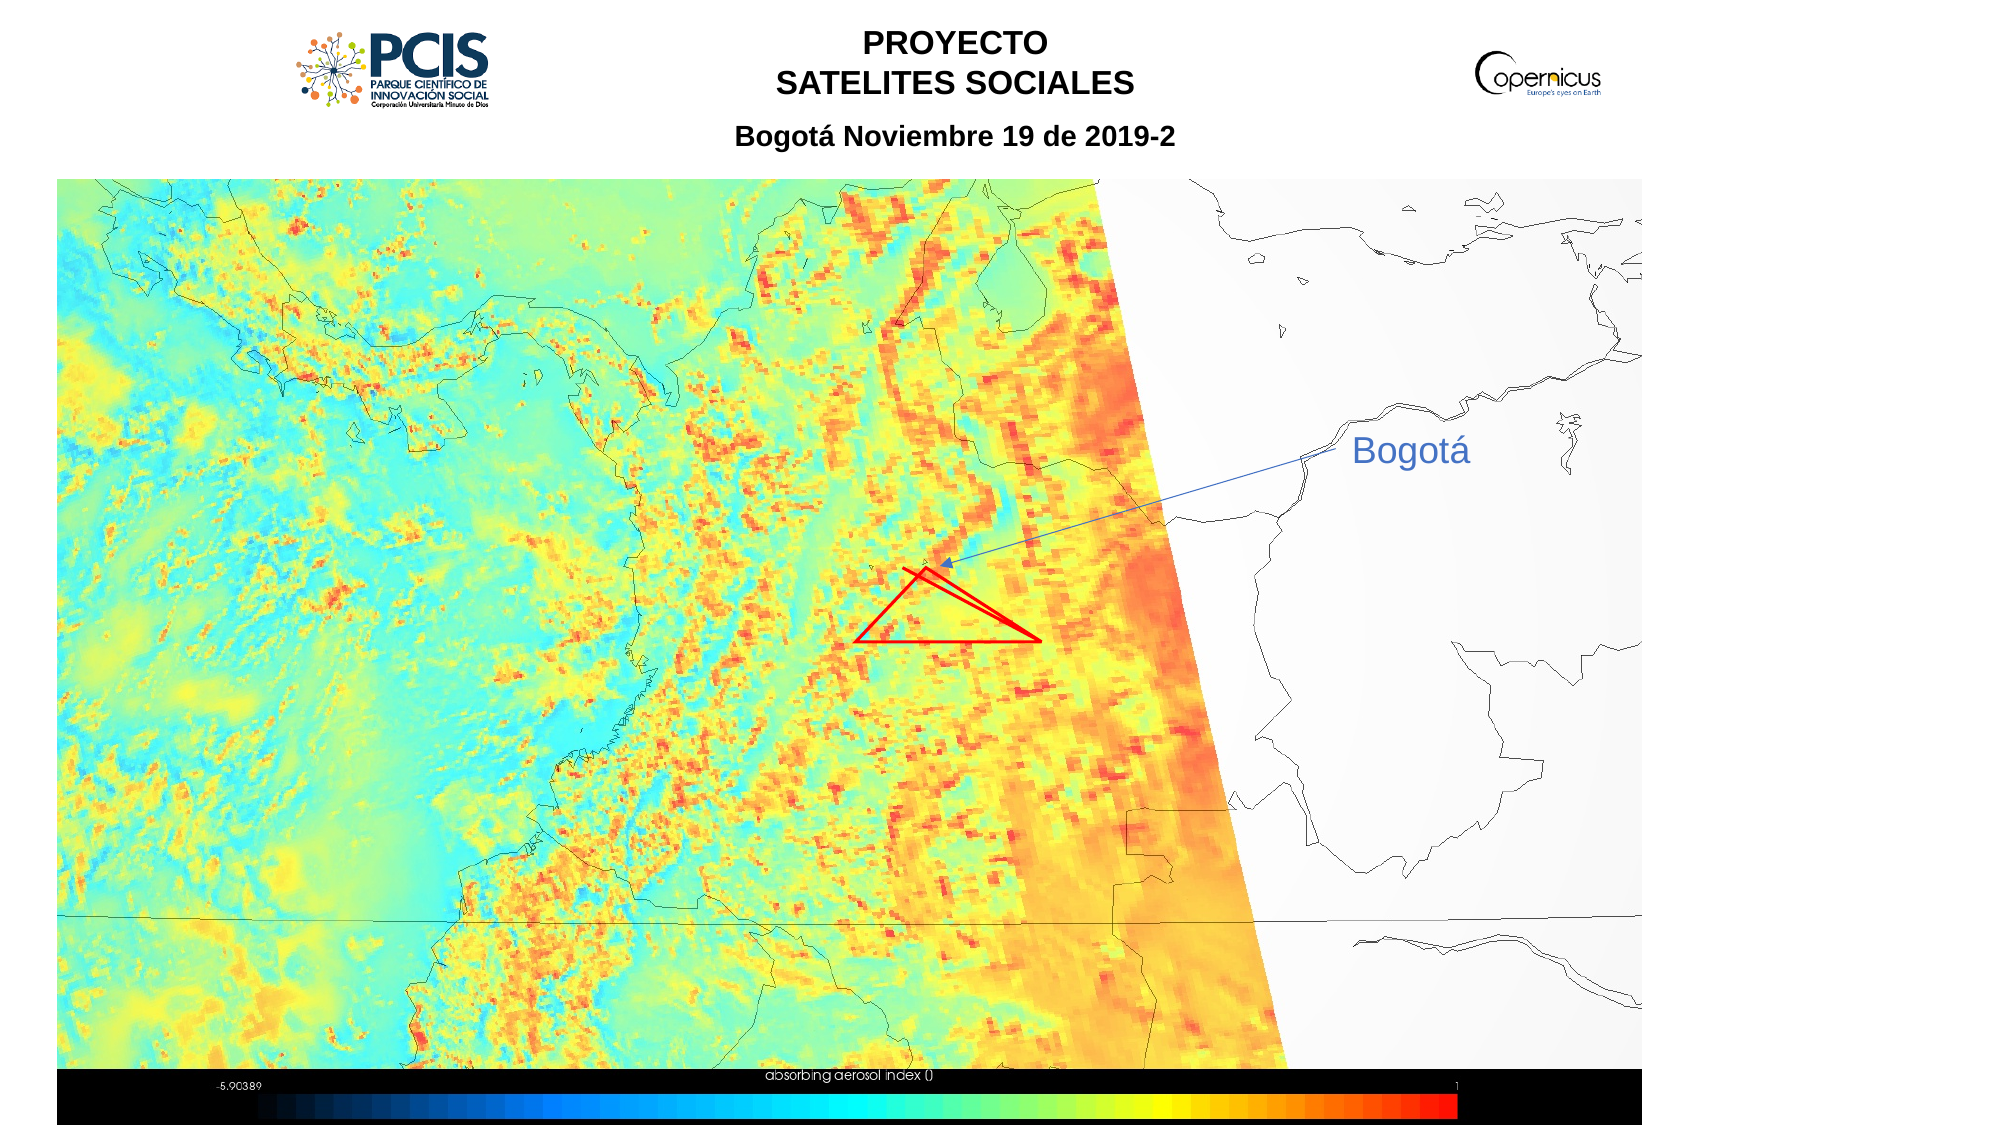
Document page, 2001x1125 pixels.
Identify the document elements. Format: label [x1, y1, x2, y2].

picture [291, 30, 493, 110]
text_box [57, 179, 1642, 1125]
picture [1472, 37, 1603, 110]
